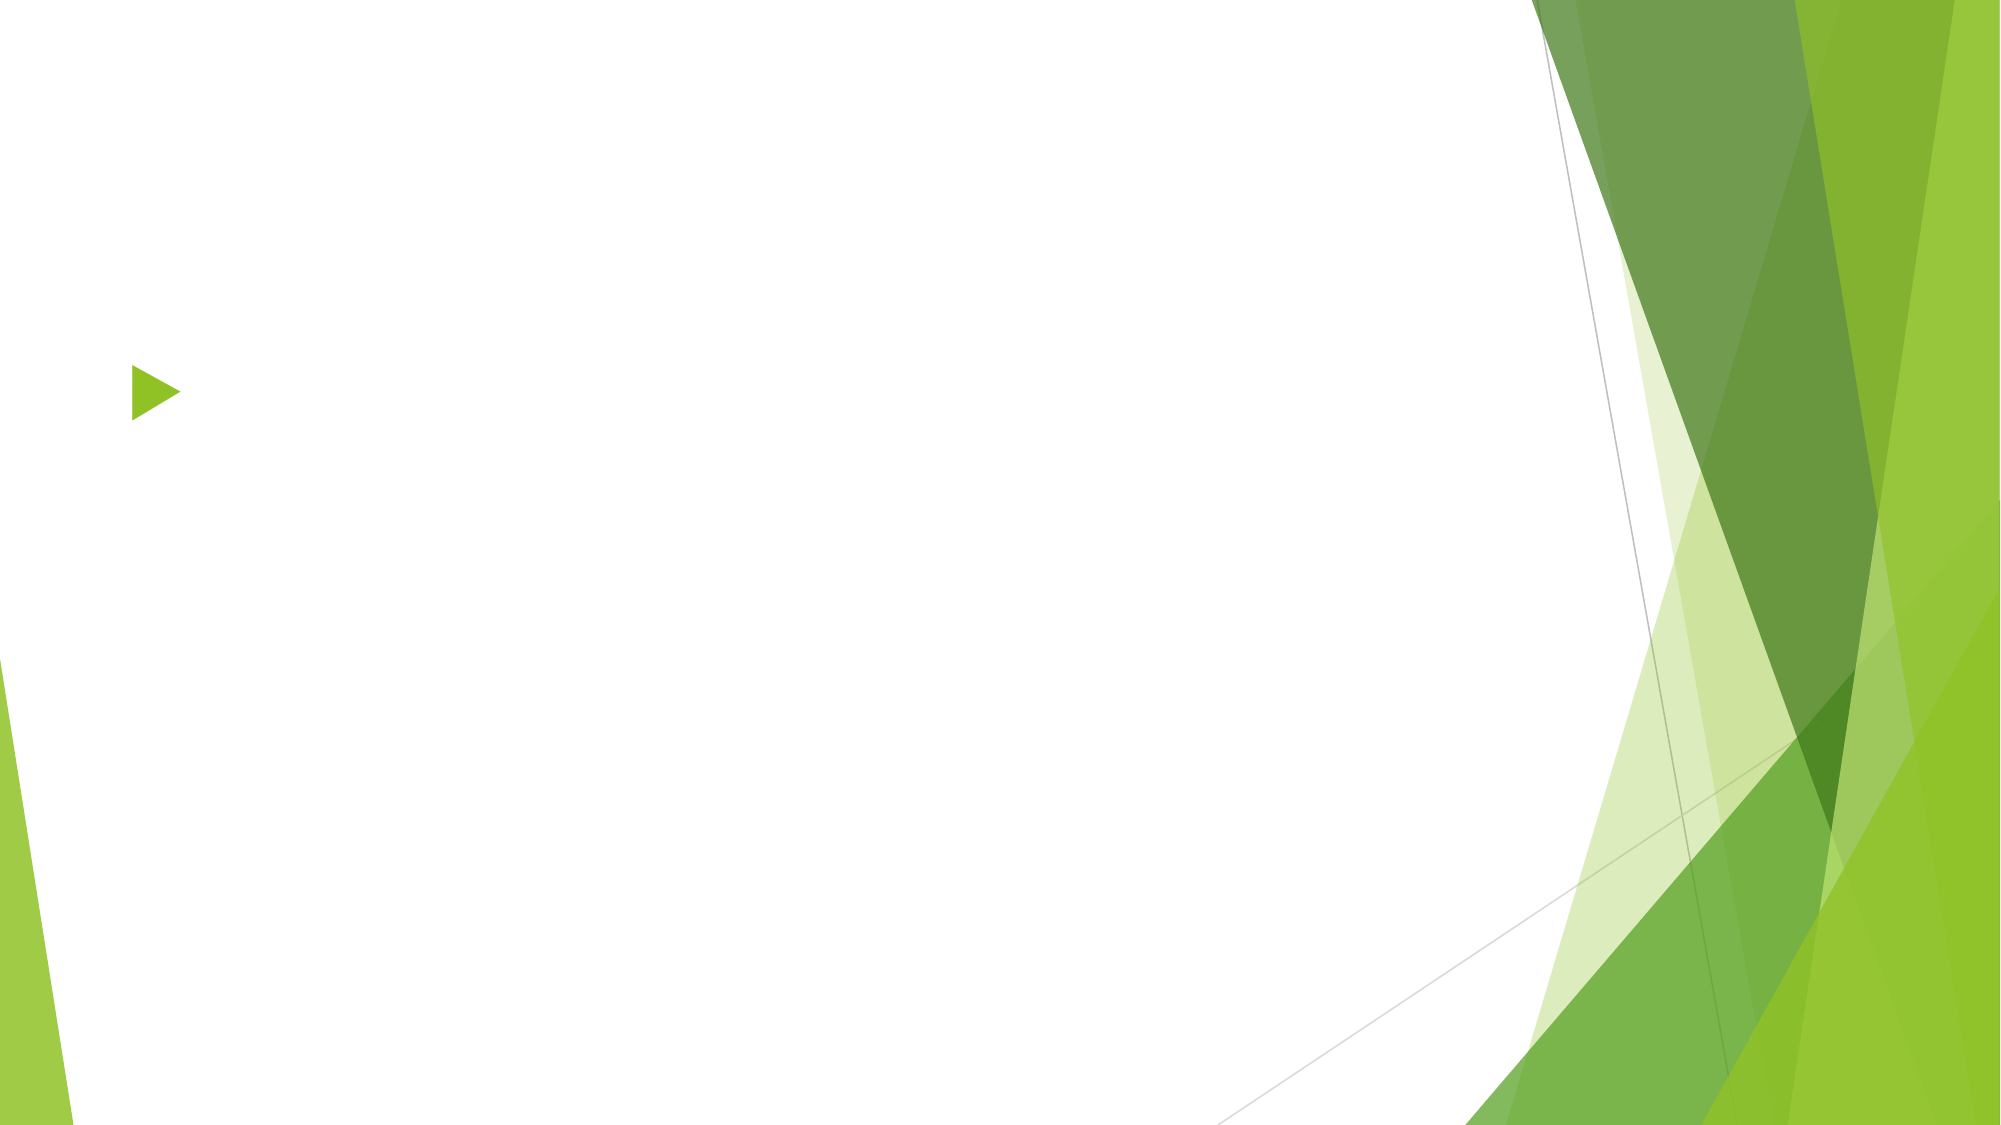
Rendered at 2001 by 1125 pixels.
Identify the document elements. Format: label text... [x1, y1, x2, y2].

list Поколение Z: нач. 2000-х. -2010 г. ( не переживали крах СССР и 1990-е в детском возрасте, «жирные 0-вые») будущее : не думают приоритеты: свобода, минимум социальных связей (одиночки), комфорт. [111, 354, 1522, 992]
